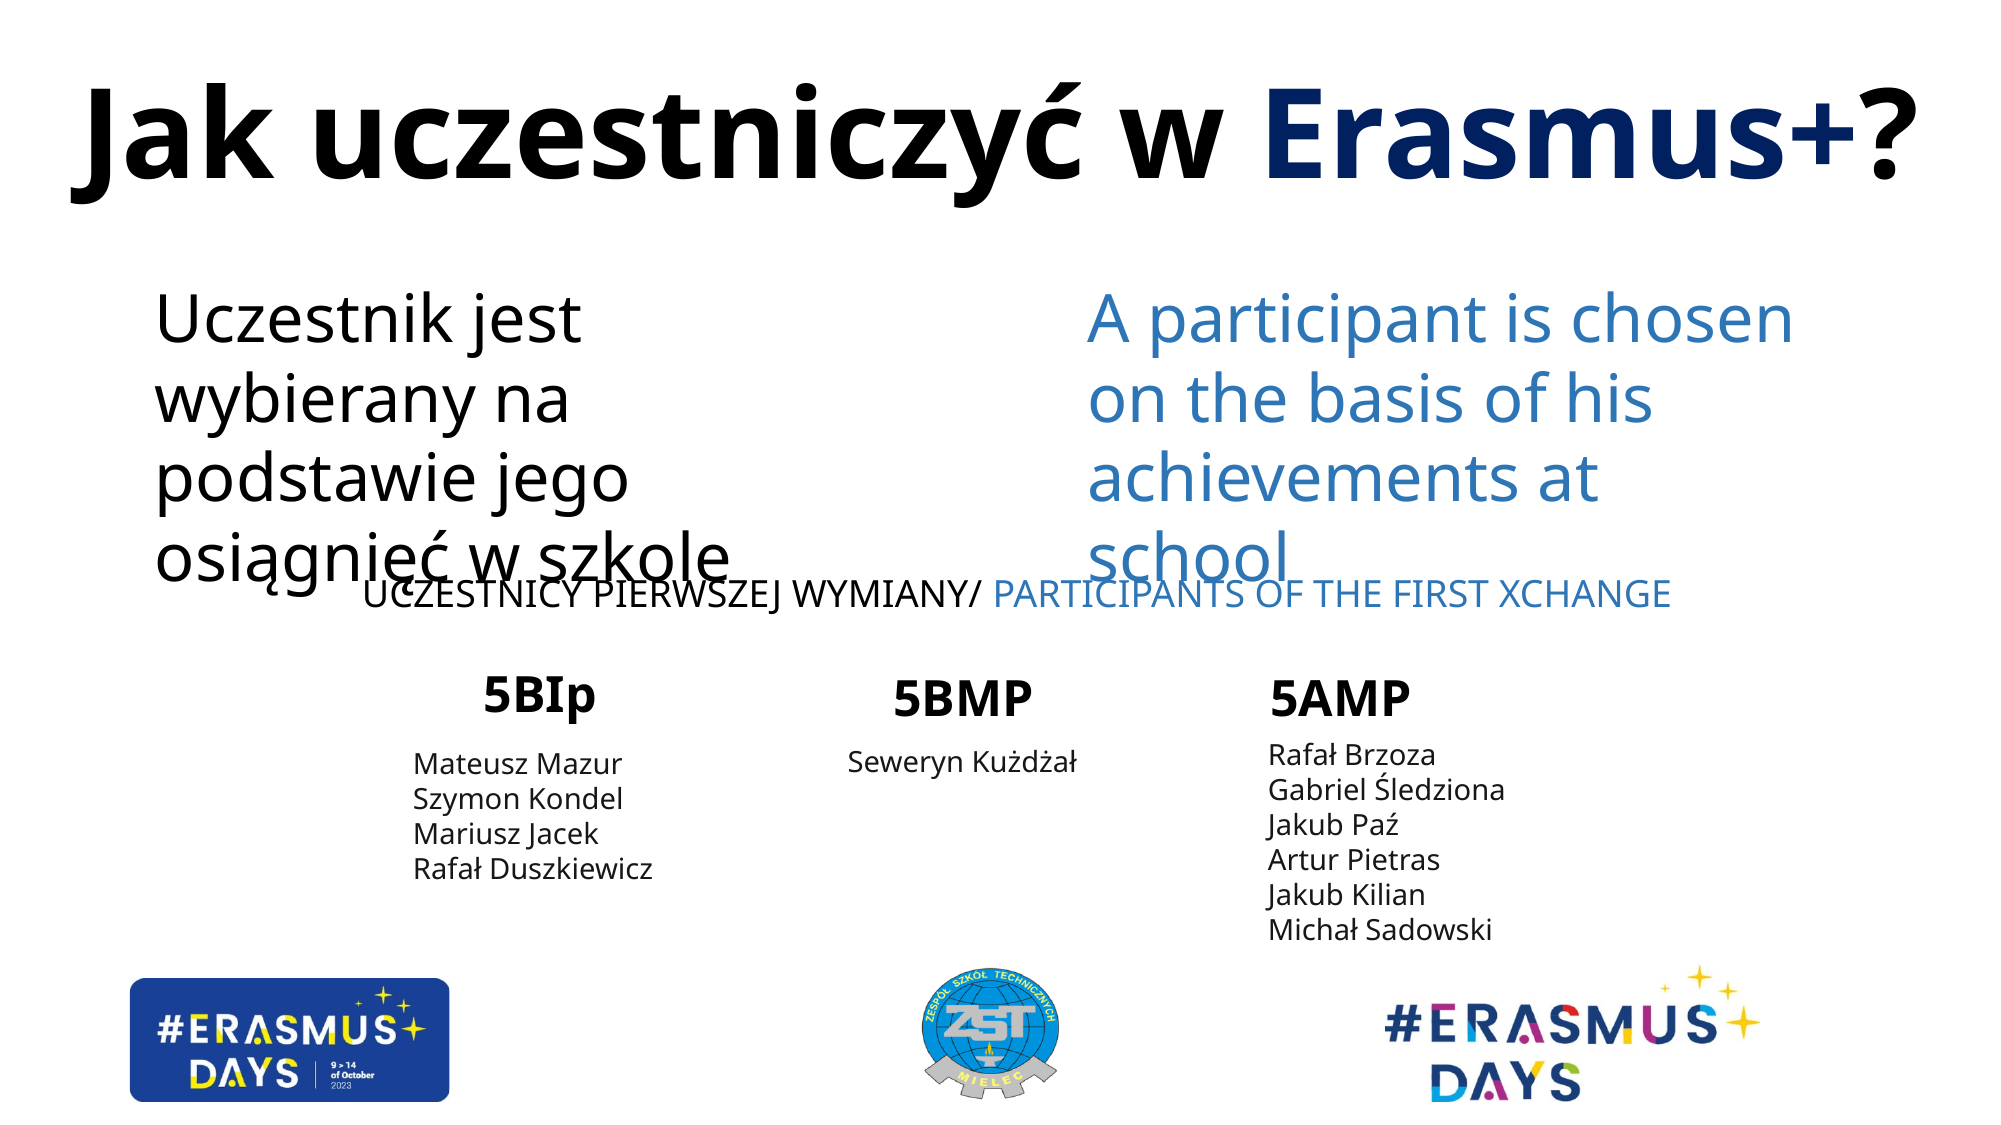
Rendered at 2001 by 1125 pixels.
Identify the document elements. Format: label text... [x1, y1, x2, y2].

text_box [1385, 965, 1761, 1102]
text_box Uczestnik jest wybierany na podstawie jego osiągnięć w szkole [139, 267, 917, 603]
text_box A participant is chosen on the basis of his achievements at school [1072, 267, 1826, 603]
text_box Rafał Brzoza Gabriel Śledziona Jakub Paź Artur Pietras Jakub Kilian Michał Sadowski [1253, 729, 1573, 954]
text_box [917, 965, 1063, 1102]
text_box 5BMP [821, 659, 1106, 735]
text_box 5BIp [398, 655, 683, 730]
text_box UCZESTNICY PIERWSZEJ WYMIANY/ PARTICIPANTS OF THE FIRST XCHANGE [347, 562, 1690, 622]
text_box 5AMP [1199, 659, 1484, 735]
text_box Mateusz Mazur Szymon Kondel Mariusz Jacek Rafał Duszkiewicz [398, 738, 718, 893]
text_box Jak uczestniczyć w Erasmus+? [0, 46, 2000, 212]
text_box Seweryn Kużdżał [833, 735, 1153, 786]
text_box [129, 978, 450, 1102]
